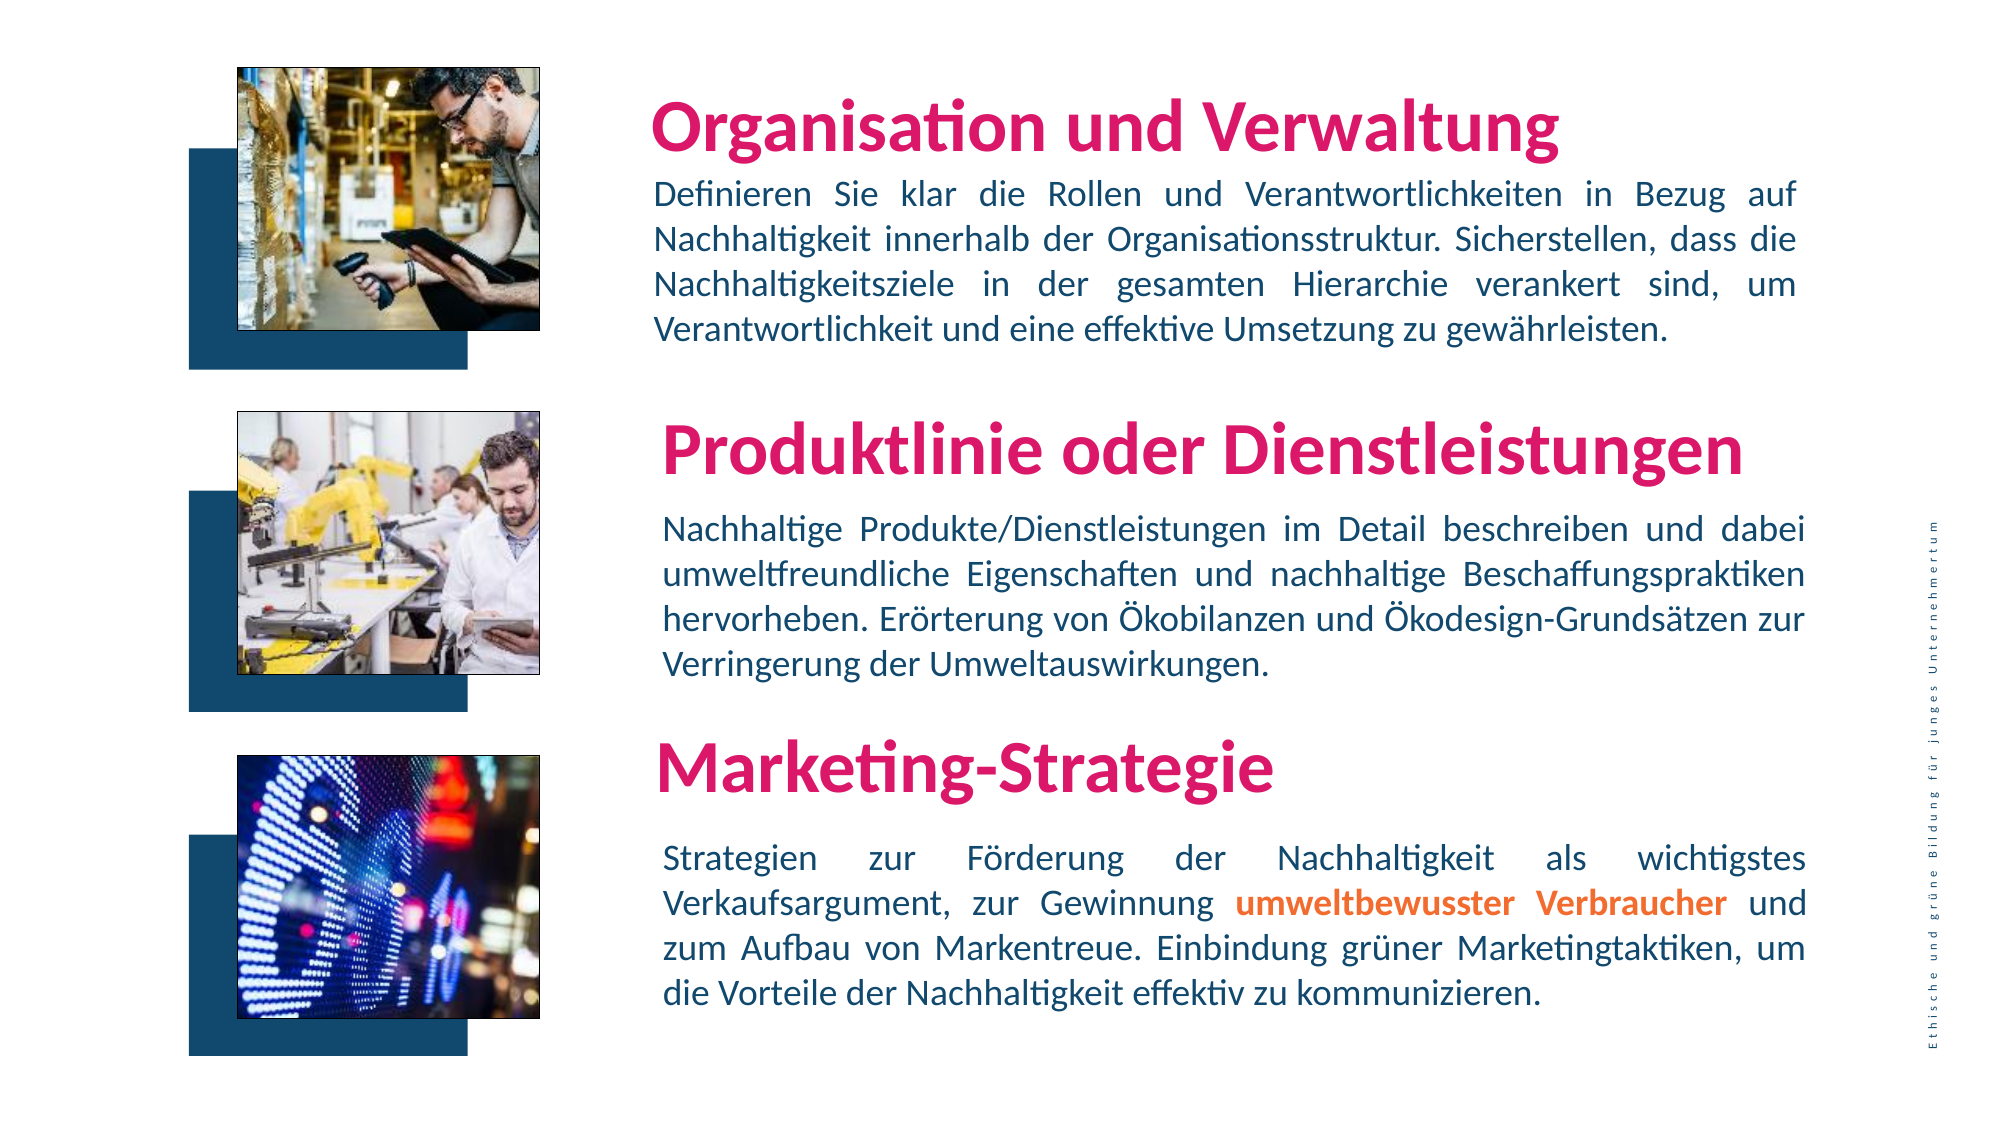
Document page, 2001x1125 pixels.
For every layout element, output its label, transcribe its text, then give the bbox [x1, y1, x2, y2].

list Produktlinie oder Dienstleistungen [647, 392, 1823, 513]
list Strategien zur Förderung der Nachhaltigkeit als wichtigstes Verkaufsargument, zur Gewinnung umweltbewusster Verbraucher und zum Aufbau von Markentreue. Einbindung grüner Marketingtaktiken, um die Vorteile der Nachhaltigkeit effektiv zu kommunizieren. [647, 825, 1823, 981]
picture [237, 66, 540, 331]
list Definieren Sie klar die Rollen und Verantwortlichkeiten in Bezug auf Nachhaltigkeit innerhalb der Organisationsstruktur. Sicherstellen, dass die Nachhaltigkeitsziele in der gesamten Hierarchie verankert sind, um Verantwortlichkeit und eine effektive Umsetzung zu gewährleisten. [638, 161, 1813, 317]
picture [237, 411, 540, 675]
list Marketing-Strategie [640, 710, 1816, 830]
list Organisation und Verwaltung [636, 68, 1811, 189]
picture [237, 755, 540, 1019]
list Nachhaltige Produkte/Dienstleistungen im Detail beschreiben und dabei umweltfreundliche Eigenschaften und nachhaltige Beschaffungspraktiken hervorheben. Erörterung von Ökobilanzen und Ökodesign-Grundsätzen zur Verringerung der Umweltauswirkungen. [647, 496, 1822, 652]
